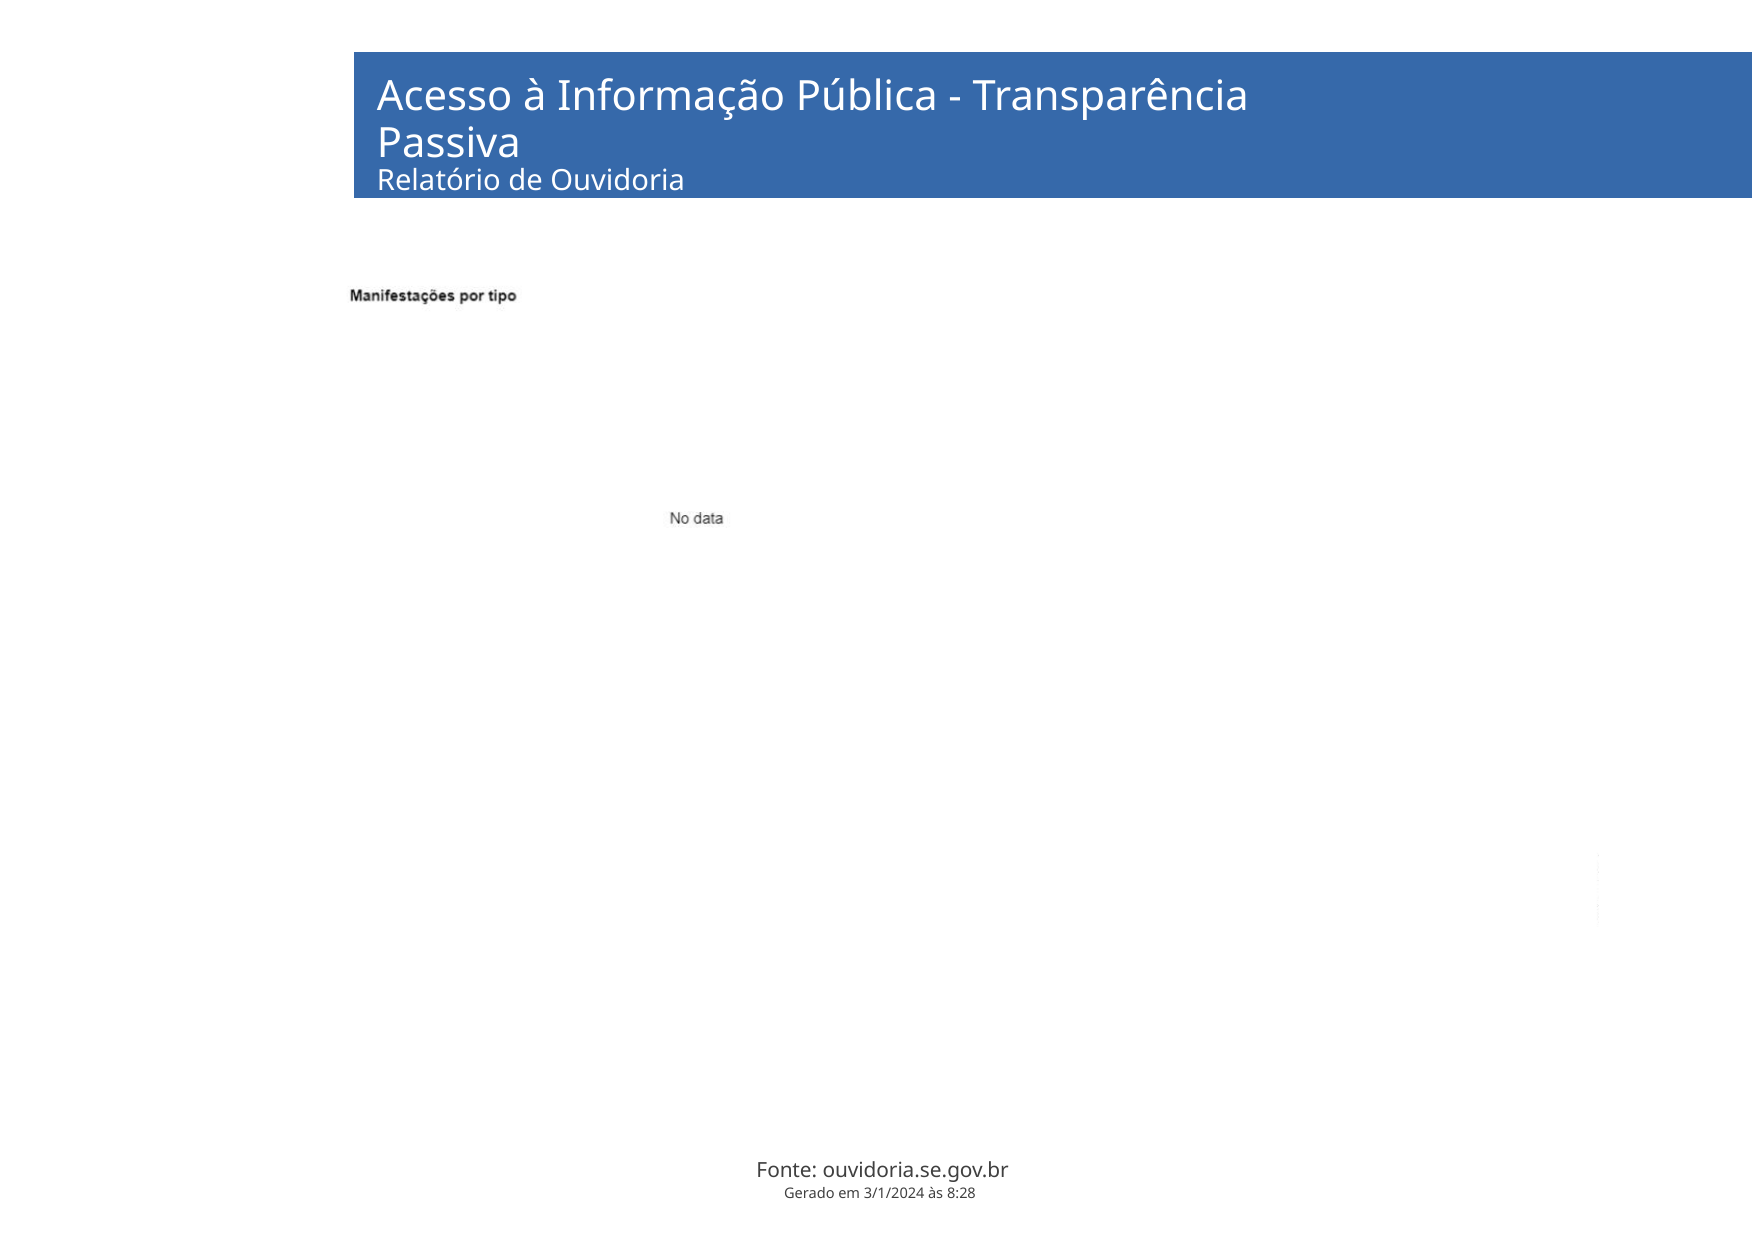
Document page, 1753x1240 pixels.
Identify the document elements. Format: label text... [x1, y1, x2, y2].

text_box Gerado em 3/1/2024 às 8:28 [784, 1184, 995, 1202]
text_box Acesso à Informação Pública - Transparência Passiva Relatório de Ouvidoria EMSETUR - Dezembro a Dezembro de 2023 [376, 72, 1403, 228]
text_box [354, 52, 1752, 198]
text_box [155, 211, 1599, 1028]
text_box Fonte: ouvidoria.se.gov.br [756, 1158, 1023, 1182]
